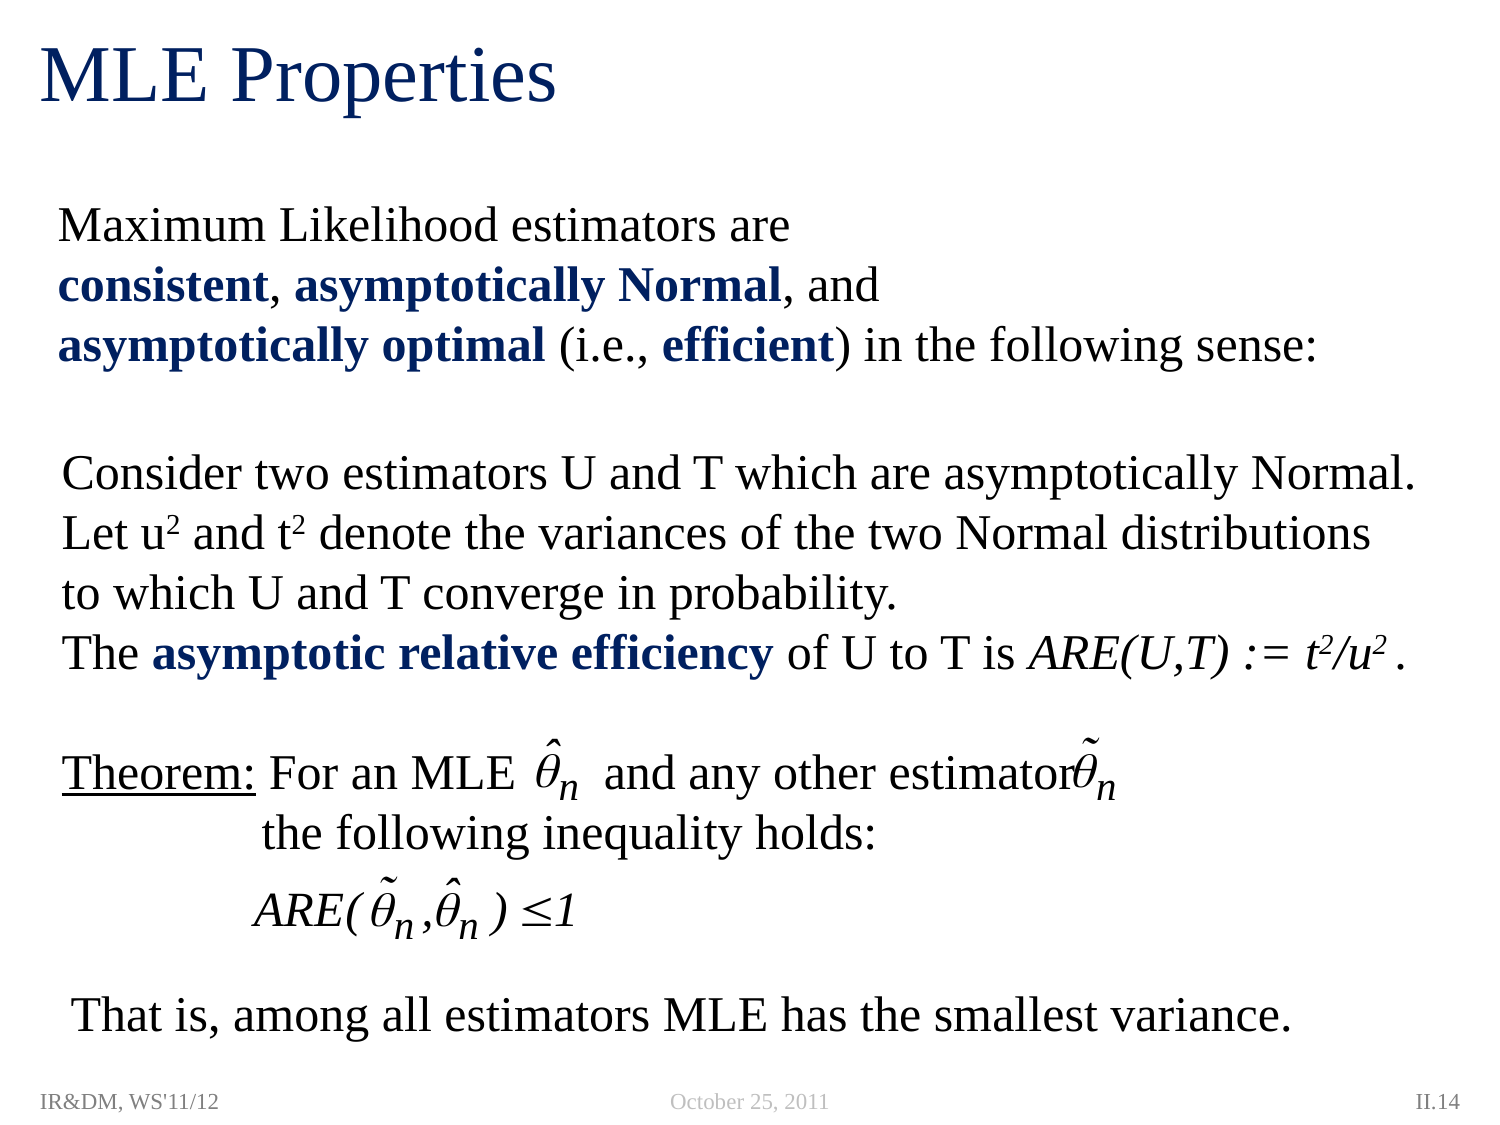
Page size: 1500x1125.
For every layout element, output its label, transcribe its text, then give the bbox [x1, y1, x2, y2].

title MLE Properties [24, 12, 1475, 125]
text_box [1065, 730, 1128, 813]
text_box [527, 730, 590, 813]
text_box That is, among all estimators MLE has the smallest variance. [55, 974, 1309, 1049]
footer IR&DM, WS'11/12 [24, 1074, 475, 1125]
slide_number II.14 [1149, 1074, 1475, 1125]
text_box Consider two estimators U and T which are asymptotically Normal. Let u2 and t2 denote the variances of the two Normal distributions to which U and T converge in probability. The asymptotic relative efficiency of U to T is ARE(U,T) := t2/u2 . Theorem: For an MLE and any other estimator the following inequality holds: [46, 432, 1433, 868]
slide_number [575, 1074, 925, 1125]
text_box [242, 869, 584, 952]
text_box Maximum Likelihood estimators are consistent, asymptotically Normal, and asymptotically optimal (i.e., efficient) in the following sense: [42, 184, 1334, 380]
